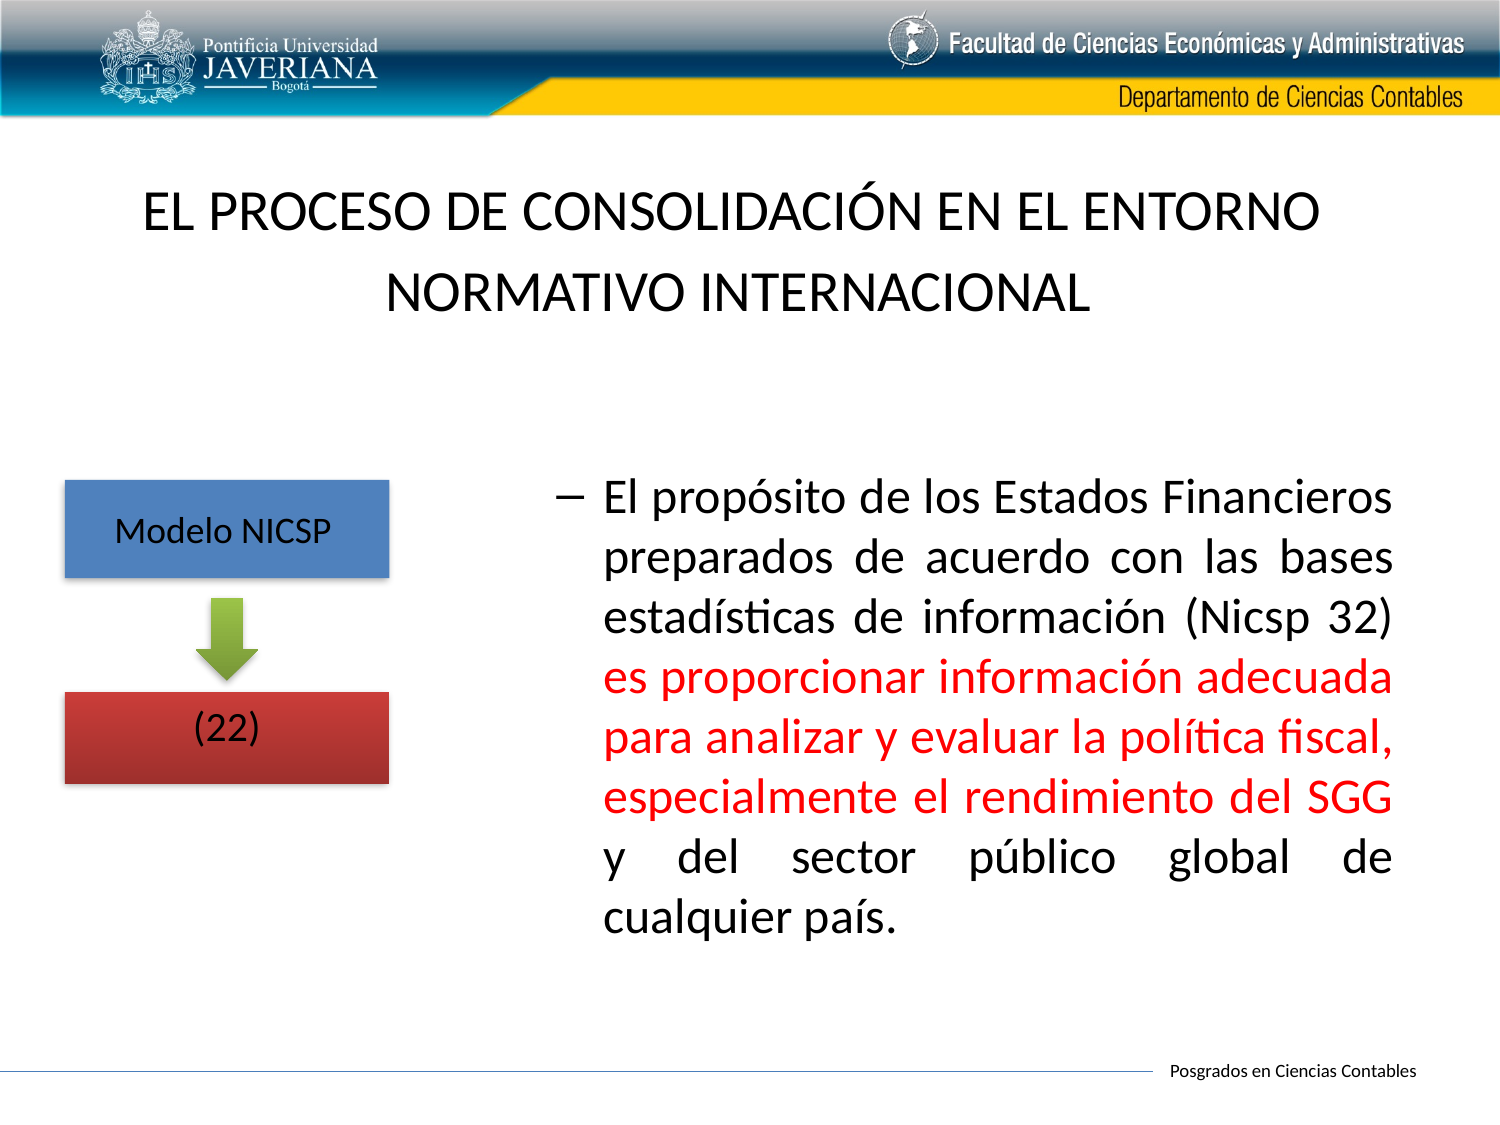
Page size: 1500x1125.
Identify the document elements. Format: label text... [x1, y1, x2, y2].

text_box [64, 479, 390, 784]
picture [0, 0, 1500, 1125]
list EL PROCESO DE CONSOLIDACIÓN EN EL ENTORNO NORMATIVO INTERNACIONAL [46, 164, 1430, 305]
picture [283, 84, 295, 92]
text_box El propósito de los Estados Financieros preparados de acuerdo con las bases estadísticas de información (Nicsp 32) es proporcionar información adecuada para analizar y evaluar la política fiscal, especialmente el rendimiento del SGG y del sector público global de cualquier país. [466, 456, 1409, 597]
